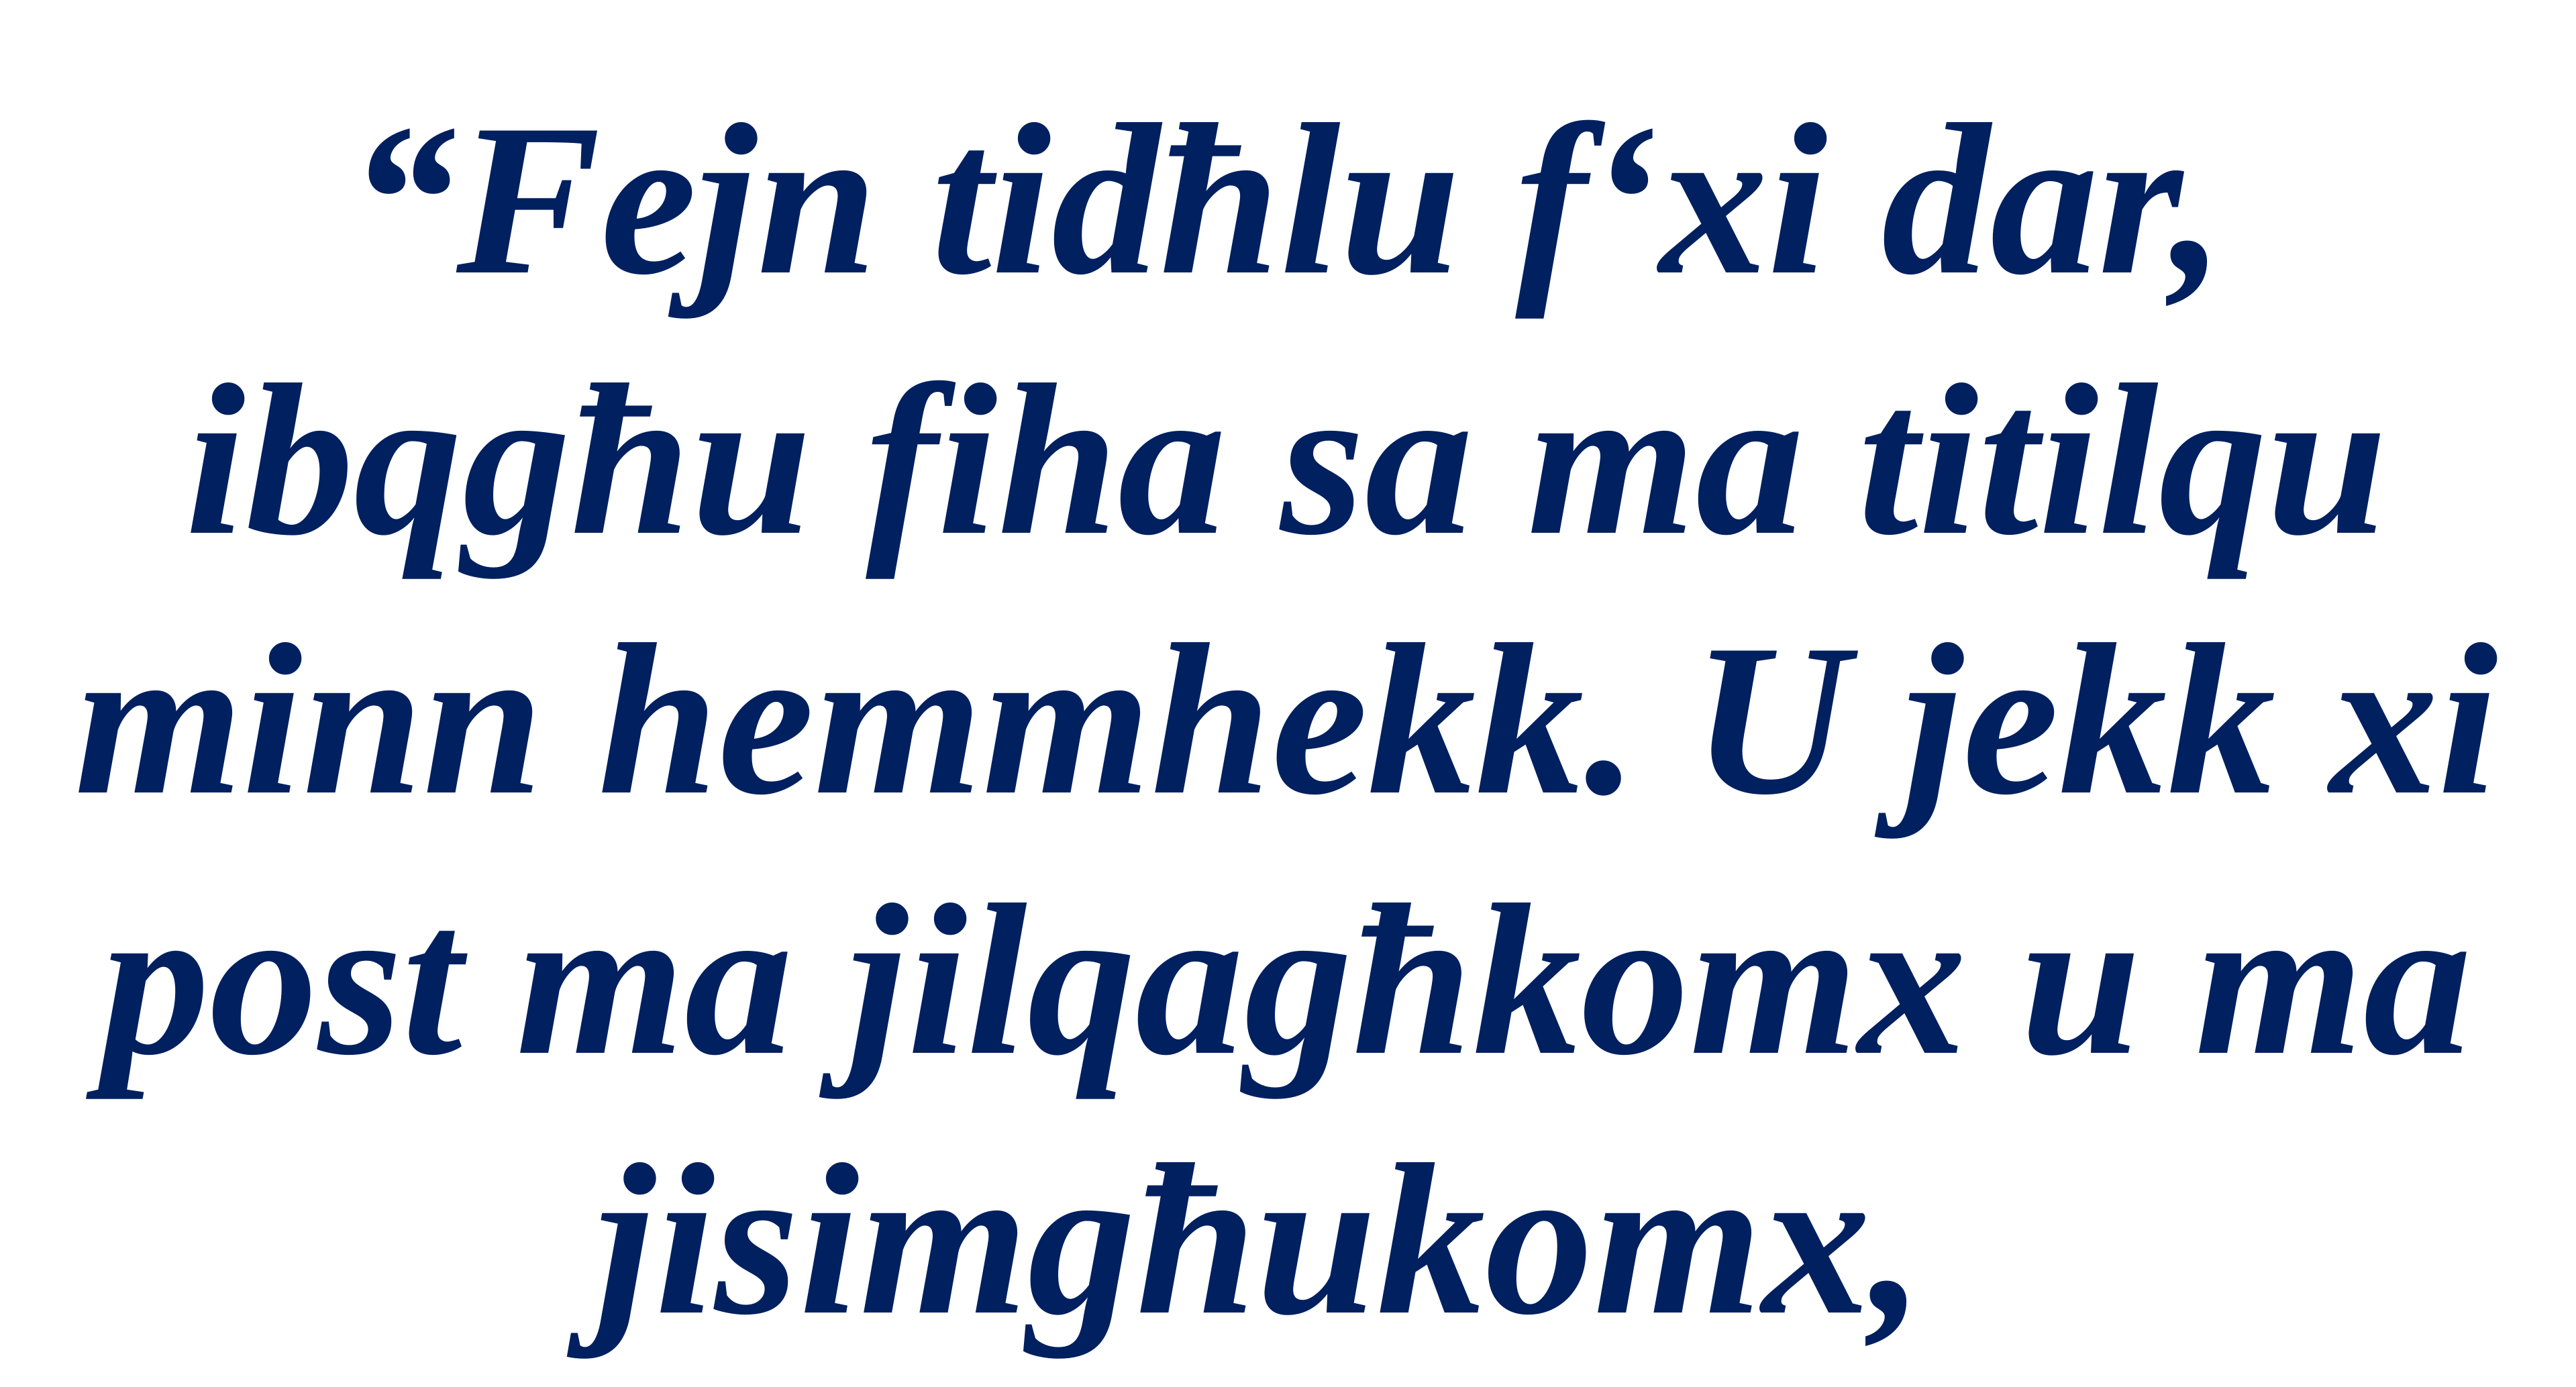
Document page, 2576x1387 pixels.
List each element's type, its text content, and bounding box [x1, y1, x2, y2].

text_box “Fejn tidħlu f‘xi dar, ibqgħu fiha sa ma titilqu minn hemmhekk. U jekk xi post ma jilqagħkomx u ma jisimgħukomx, [42, 51, 2533, 1362]
